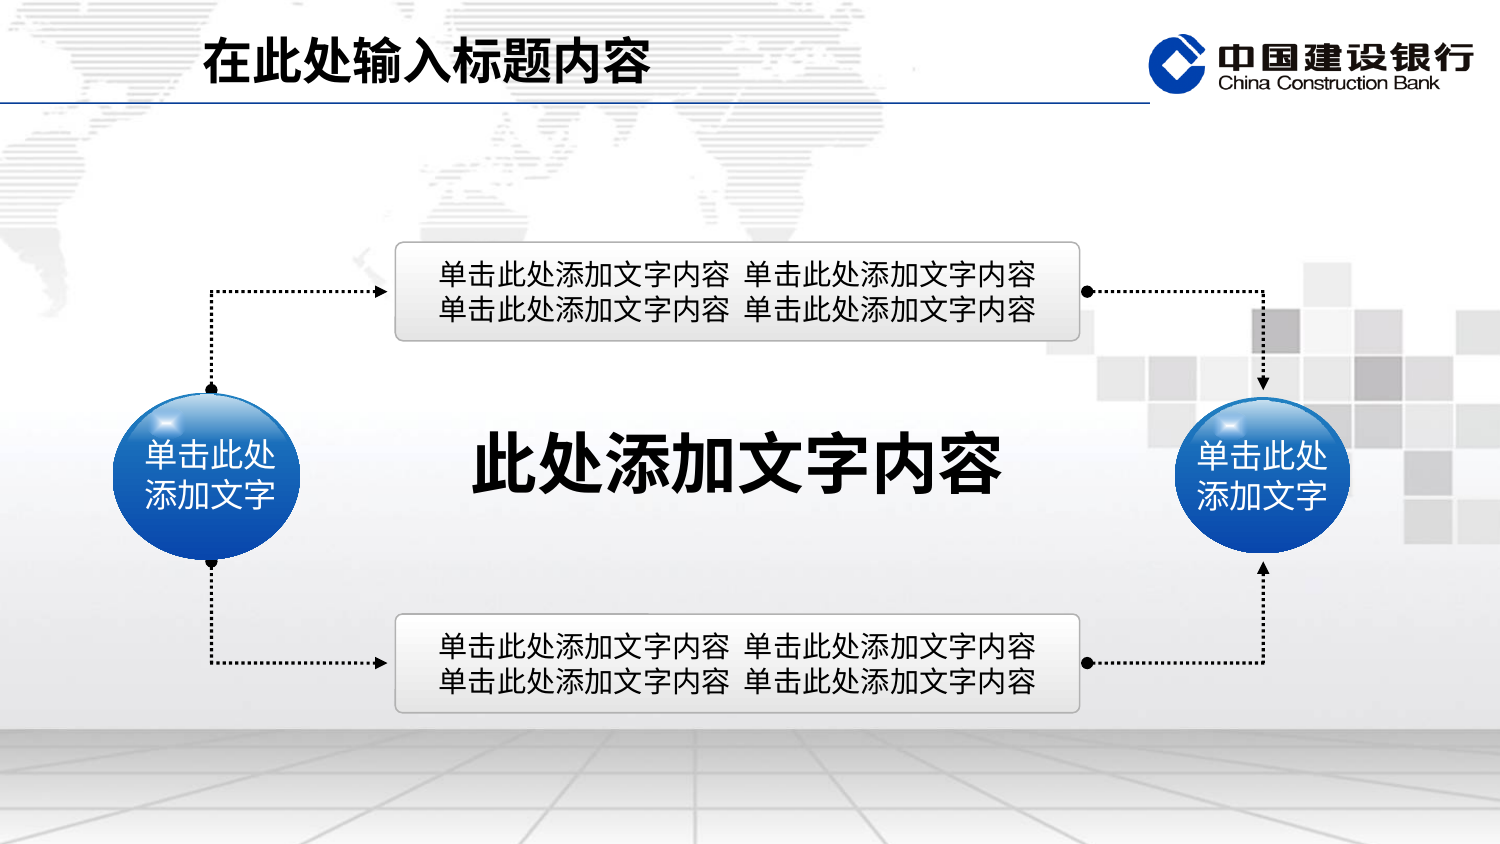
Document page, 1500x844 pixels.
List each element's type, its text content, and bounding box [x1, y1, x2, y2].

text_box [1257, 563, 1270, 575]
text_box 单击此处添加文字内容 单击此处添加文字内容 单击此处添加文字内容 单击此处添加文字内容 [395, 613, 1080, 713]
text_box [99, 392, 322, 560]
picture [0, 0, 1500, 844]
text_box [1081, 285, 1096, 298]
text_box [205, 383, 218, 391]
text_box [1174, 396, 1351, 554]
text_box [375, 656, 388, 670]
text_box 单击此处添加文字内容 单击此处添加文字内容 单击此处添加文字内容 单击此处添加文字内容 [395, 242, 1080, 341]
text_box [1081, 656, 1096, 670]
text_box 在此处输入标题内容 [137, 22, 717, 97]
text_box [375, 285, 388, 298]
text_box 此处添加文字内容 [455, 414, 1020, 510]
text_box [1257, 377, 1270, 391]
